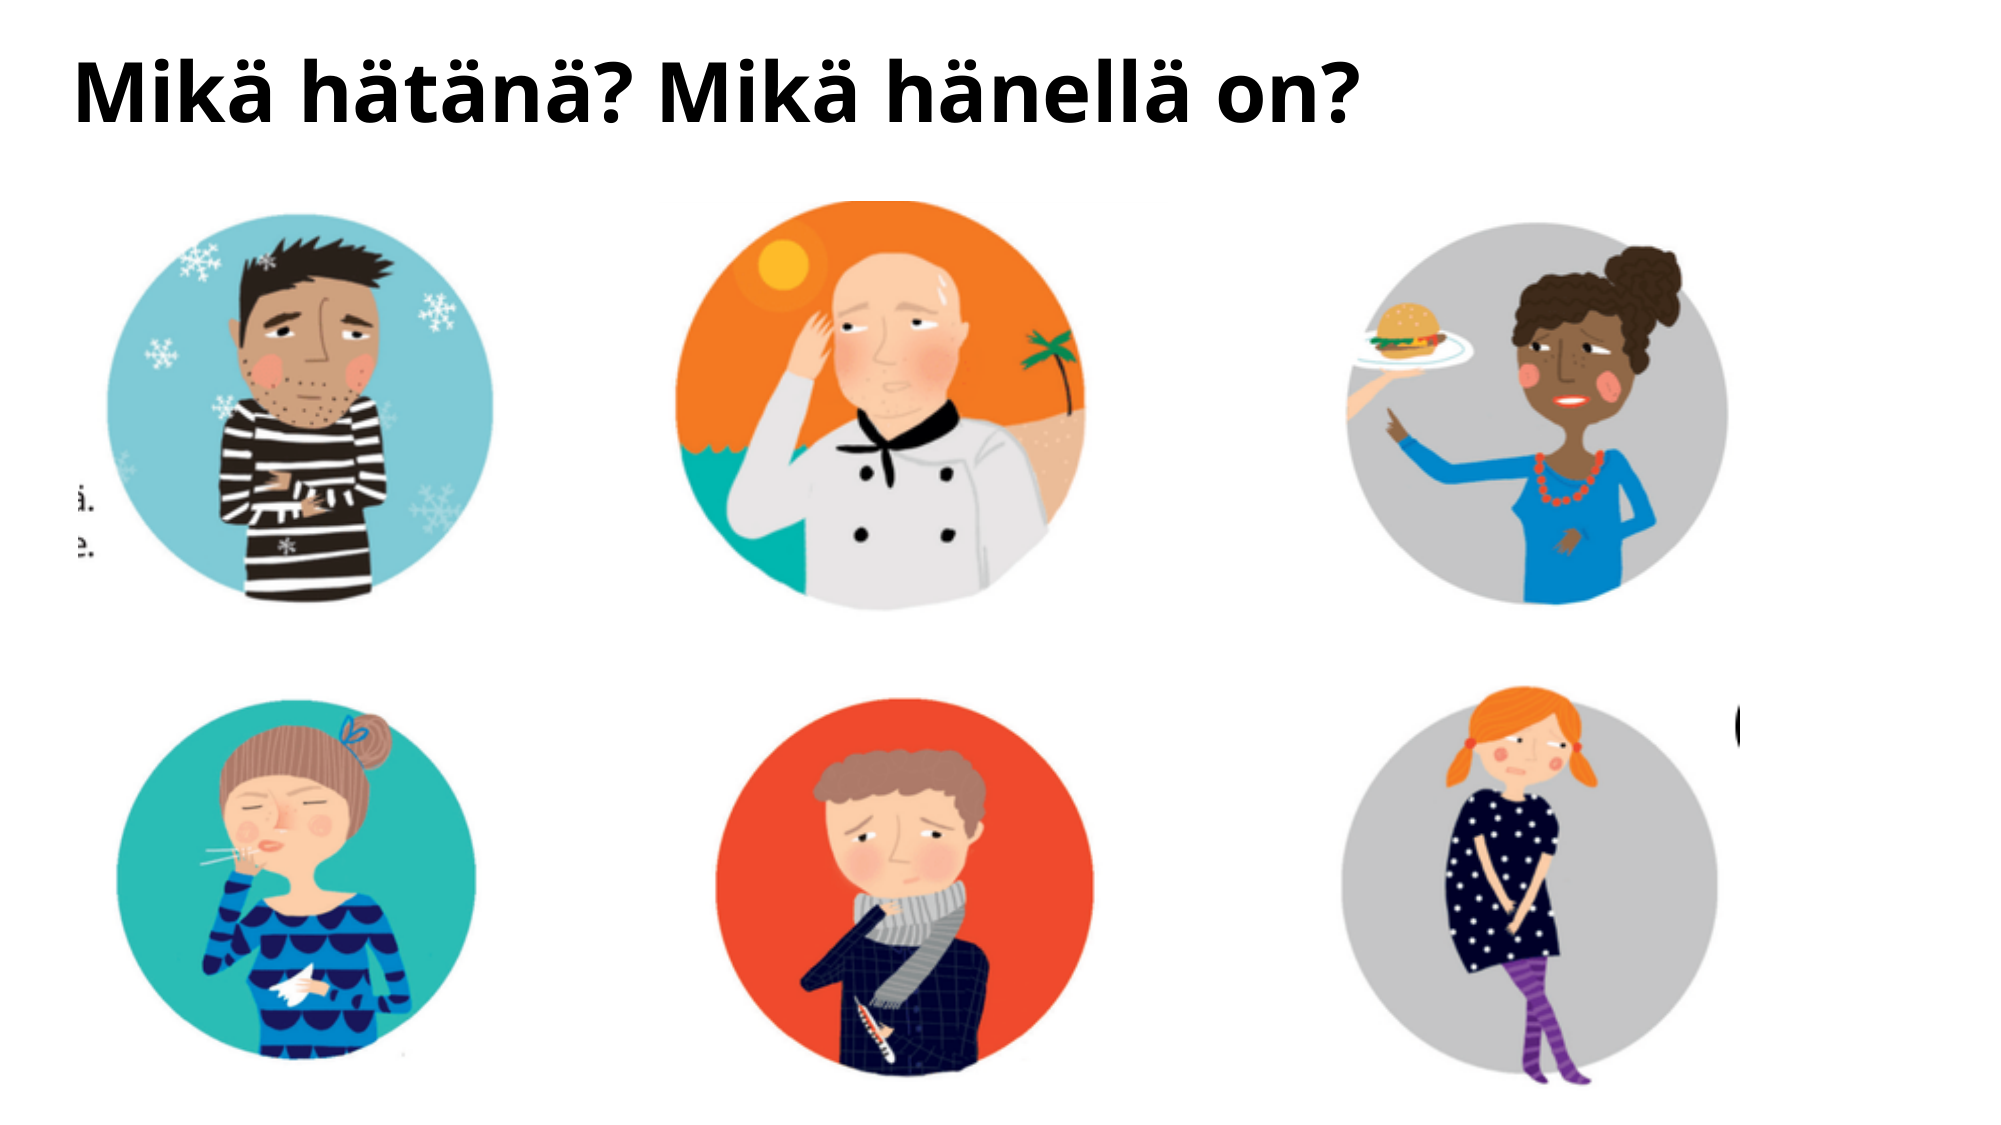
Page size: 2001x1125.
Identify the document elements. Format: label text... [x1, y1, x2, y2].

picture [659, 201, 1168, 625]
text_box Mikä hätänä? Mikä hänellä on? [56, 31, 1896, 147]
picture [56, 692, 580, 1082]
picture [1303, 650, 1740, 1101]
picture [1296, 203, 1775, 625]
picture [77, 201, 544, 625]
picture [672, 677, 1154, 1101]
